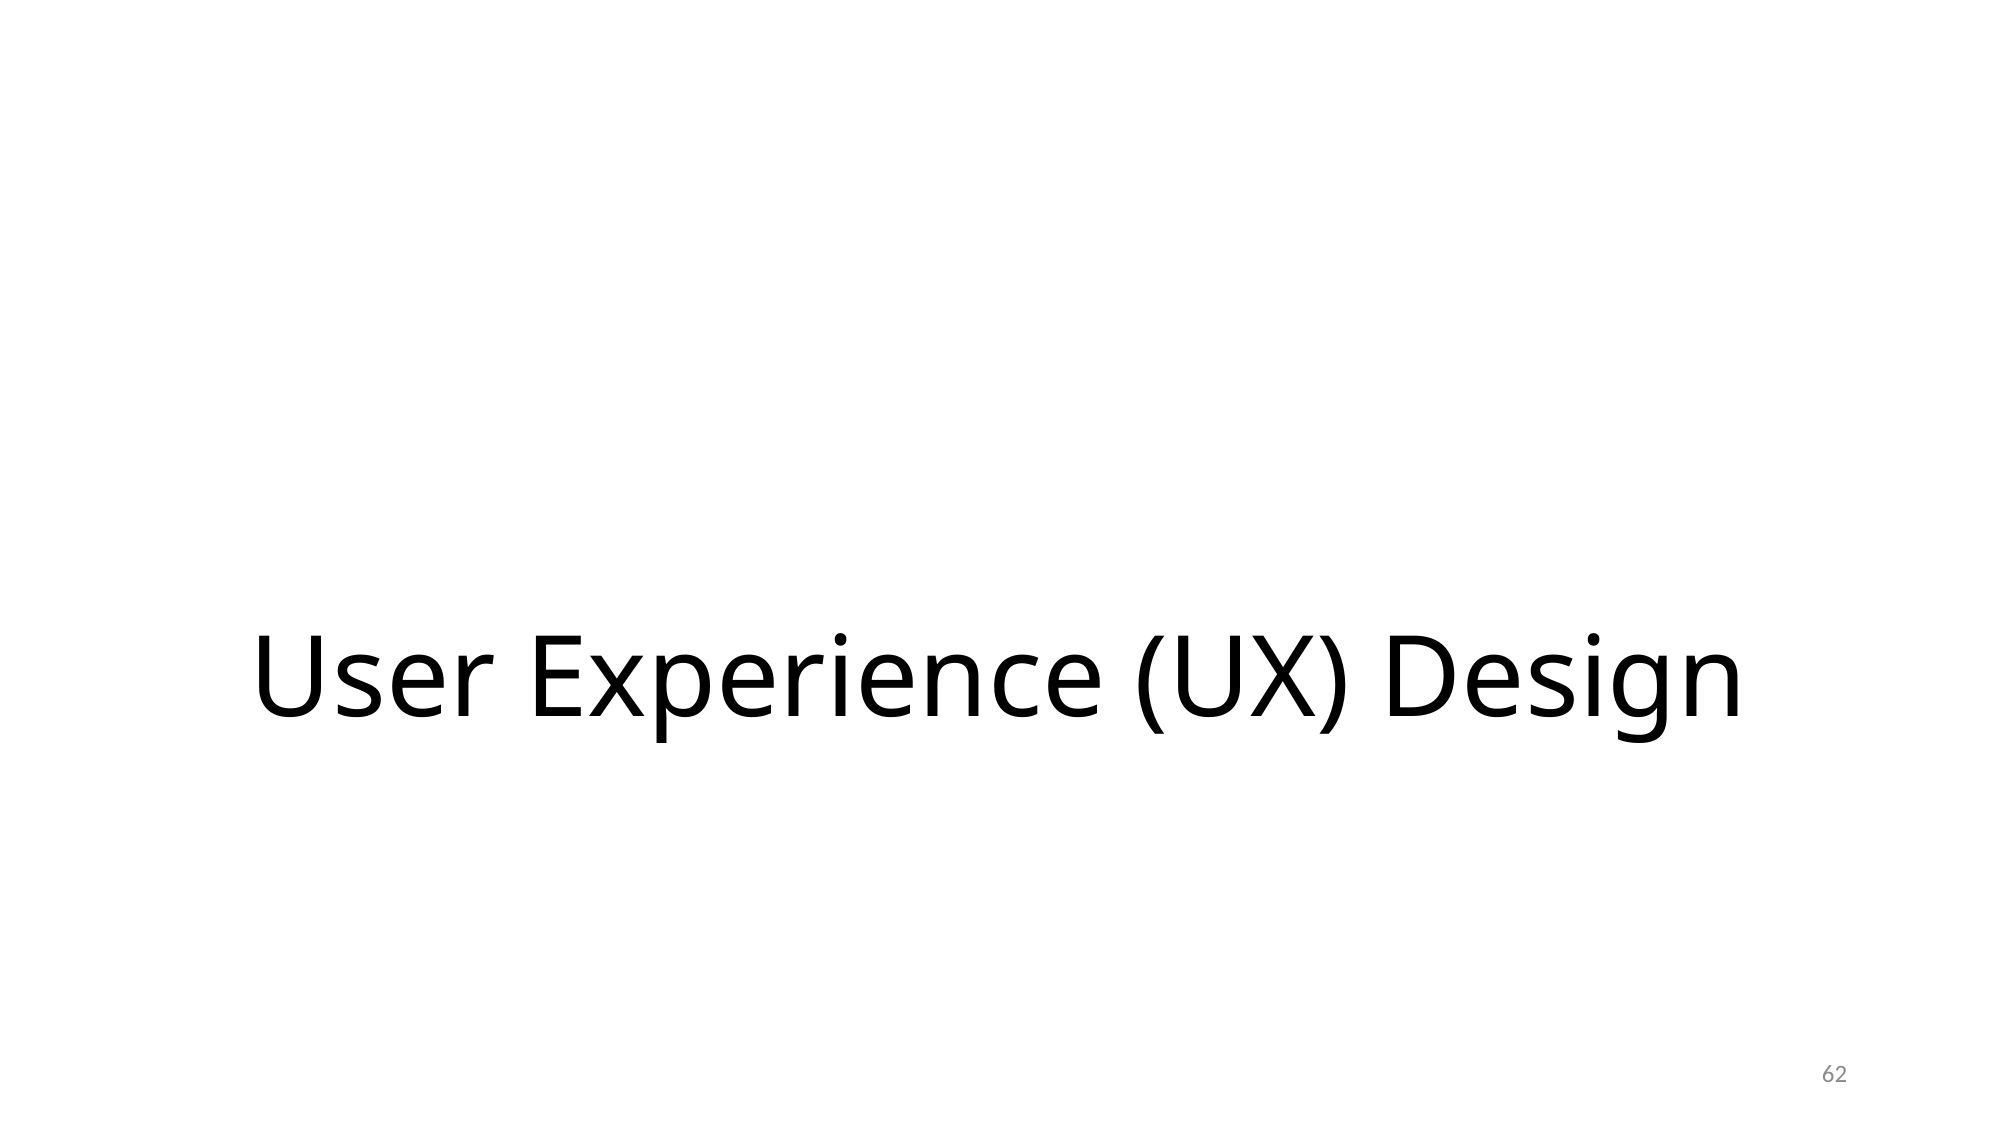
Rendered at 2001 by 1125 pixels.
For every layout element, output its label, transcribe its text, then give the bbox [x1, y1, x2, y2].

slide_number 62 [1412, 1042, 1863, 1103]
title User Experience (UX) Design [136, 280, 1862, 749]
